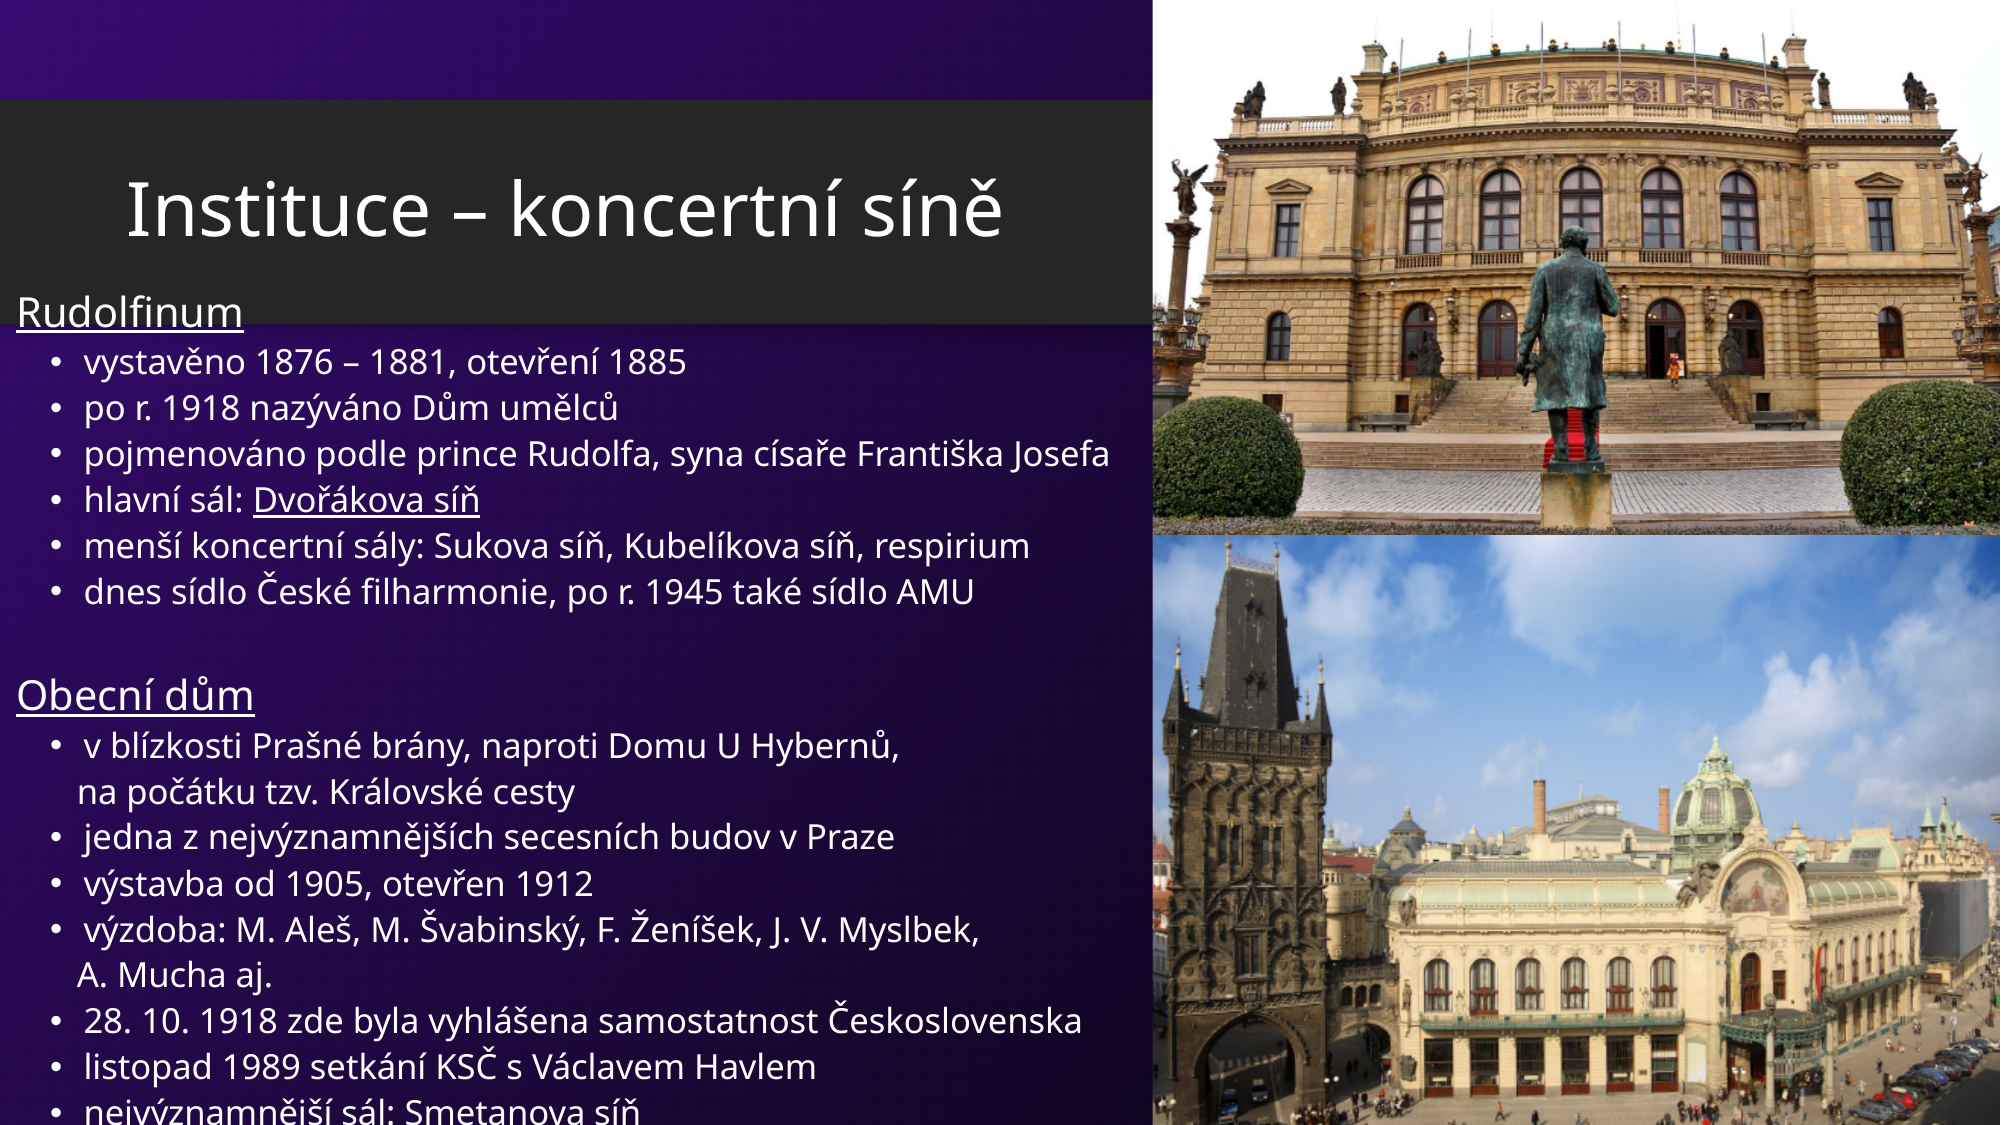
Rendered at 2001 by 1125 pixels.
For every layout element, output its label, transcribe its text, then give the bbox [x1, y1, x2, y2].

title Instituce – koncertní síně [111, 123, 1152, 283]
picture [1152, 0, 2000, 1125]
list Rudolfinum vystavěno 1876 – 1881, otevření 1885 po r. 1918 nazýváno Dům umělců pojmenováno podle prince Rudolfa, syna císaře Františka Josefa hlavní sál: Dvořákova síň menší koncertní sály: Sukova síň, Kubelíkova síň, respirium dnes sídlo České filharmonie, po r. 1945 také sídlo AMU Obecní dům v blízkosti Prašné brány, naproti Domu U Hybernů, na počátku tzv. Královské cesty jedna z nejvýznamnějších secesních budov v Praze výstavba od 1905, otevřen 1912 výzdoba: M. Aleš, M. Švabinský, F. Ženíšek, J. V. Myslbek, A. Mucha aj. 28. 10. 1918 zde byla vyhlášena samostatnost Československa listopad 1989 setkání KSČ s Václavem Havlem nejvýznamnější sál: Smetanova síň [0, 283, 1152, 1125]
